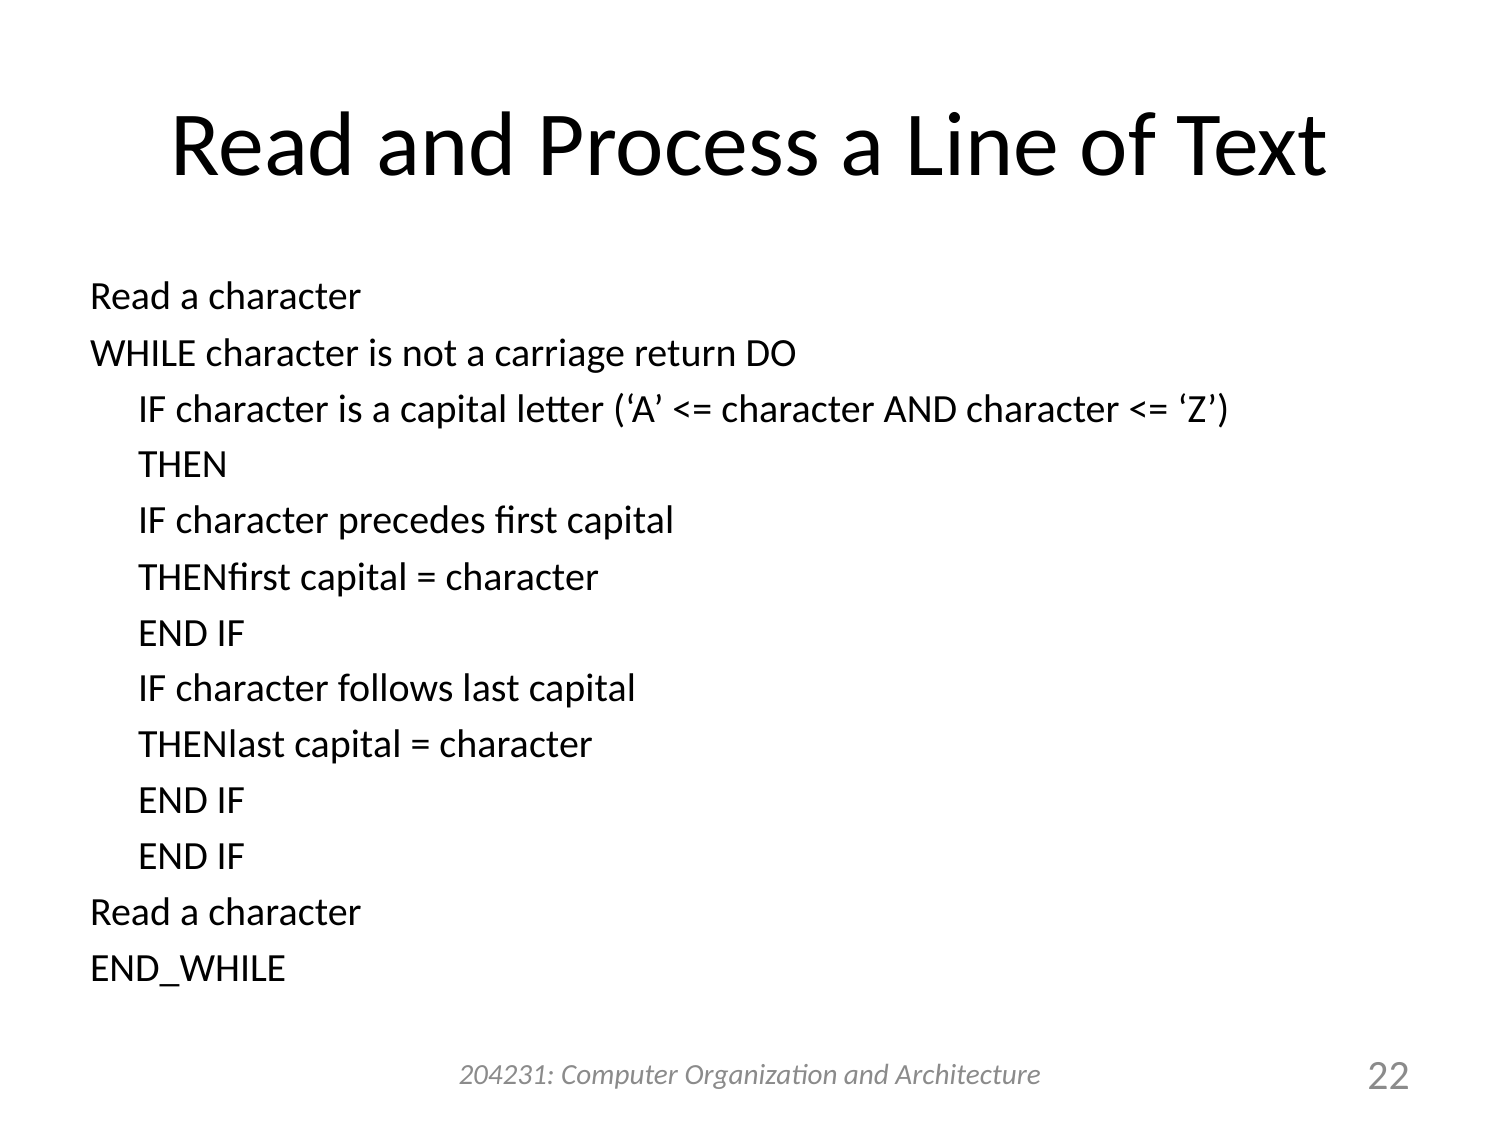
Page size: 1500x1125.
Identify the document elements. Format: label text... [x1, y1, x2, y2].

slide_number 22 [1074, 1042, 1425, 1103]
footer 204231: Computer Organization and Architecture [76, 1042, 1074, 1103]
title Read and Process a Line of Text [75, 45, 1425, 233]
list Read a character WHILE character is not a carriage return DO IF character is a capital letter (‘A’ <= character AND character <= ‘Z’) THEN IF character precedes first capital THEN first capital = character END IF IF character follows last capital THEN last capital = character END IF END IF Read a character END_WHILE [75, 262, 1425, 1005]
